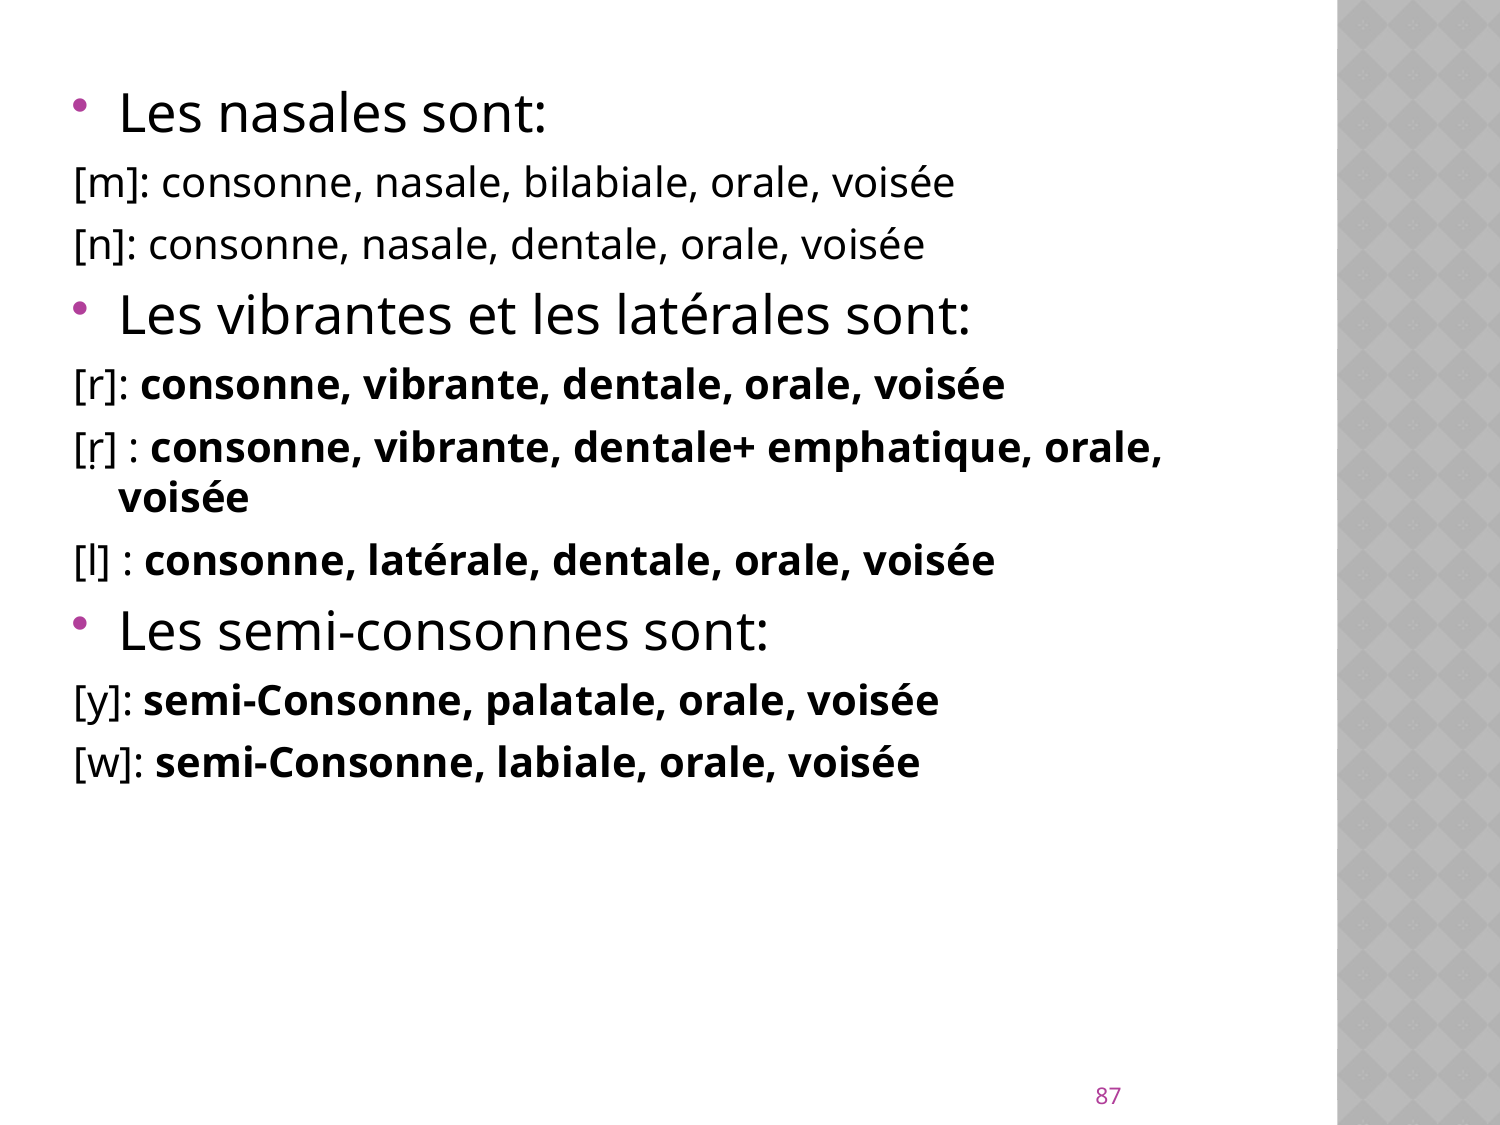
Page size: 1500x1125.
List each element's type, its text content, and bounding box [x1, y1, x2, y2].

list Les nasales sont: [m]: consonne, nasale, bilabiale, orale, voisée [n]: consonne, nasale, dentale, orale, voisée Les vibrantes et les latérales sont: [r]: consonne, vibrante, dentale, orale, voisée [ṛ] : consonne, vibrante, dentale+ emphatique, orale, voisée [l] : consonne, latérale, dentale, orale, voisée Les semi-consonnes sont: [y]: semi-Consonne, palatale, orale, voisée [w]: semi-Consonne, labiale, orale, voisée [58, 70, 1247, 1030]
slide_number 87 [1025, 1075, 1122, 1113]
